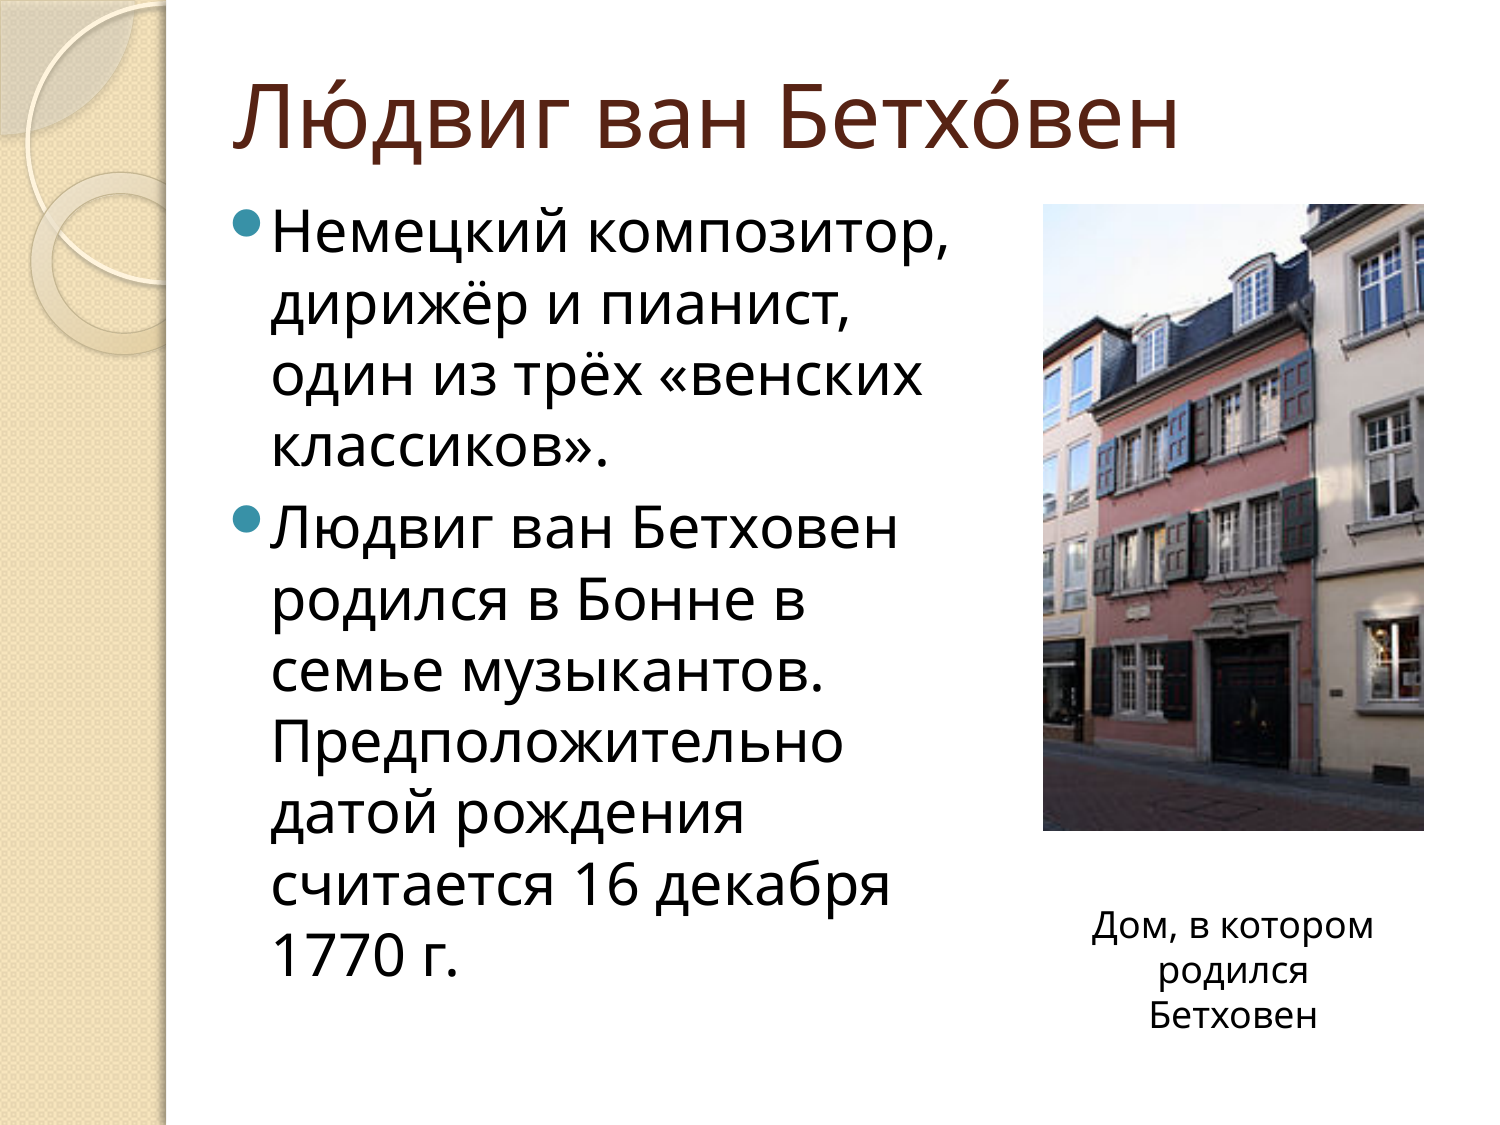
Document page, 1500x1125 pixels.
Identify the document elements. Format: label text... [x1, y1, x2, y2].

list Немецкий композитор, дирижёр и пианист, один из трёх «венских классиков». Людвиг ван Бетховен родился в Бонне в семье музыкантов. Предположительно датой рождения считается 16 декабря 1770 г. [202, 186, 981, 1012]
text_box Дом, в котором родился Бетховен [1063, 893, 1404, 1043]
title Лю́двиг ван Бетхо́вен [218, 19, 1449, 207]
picture [1043, 203, 1424, 832]
